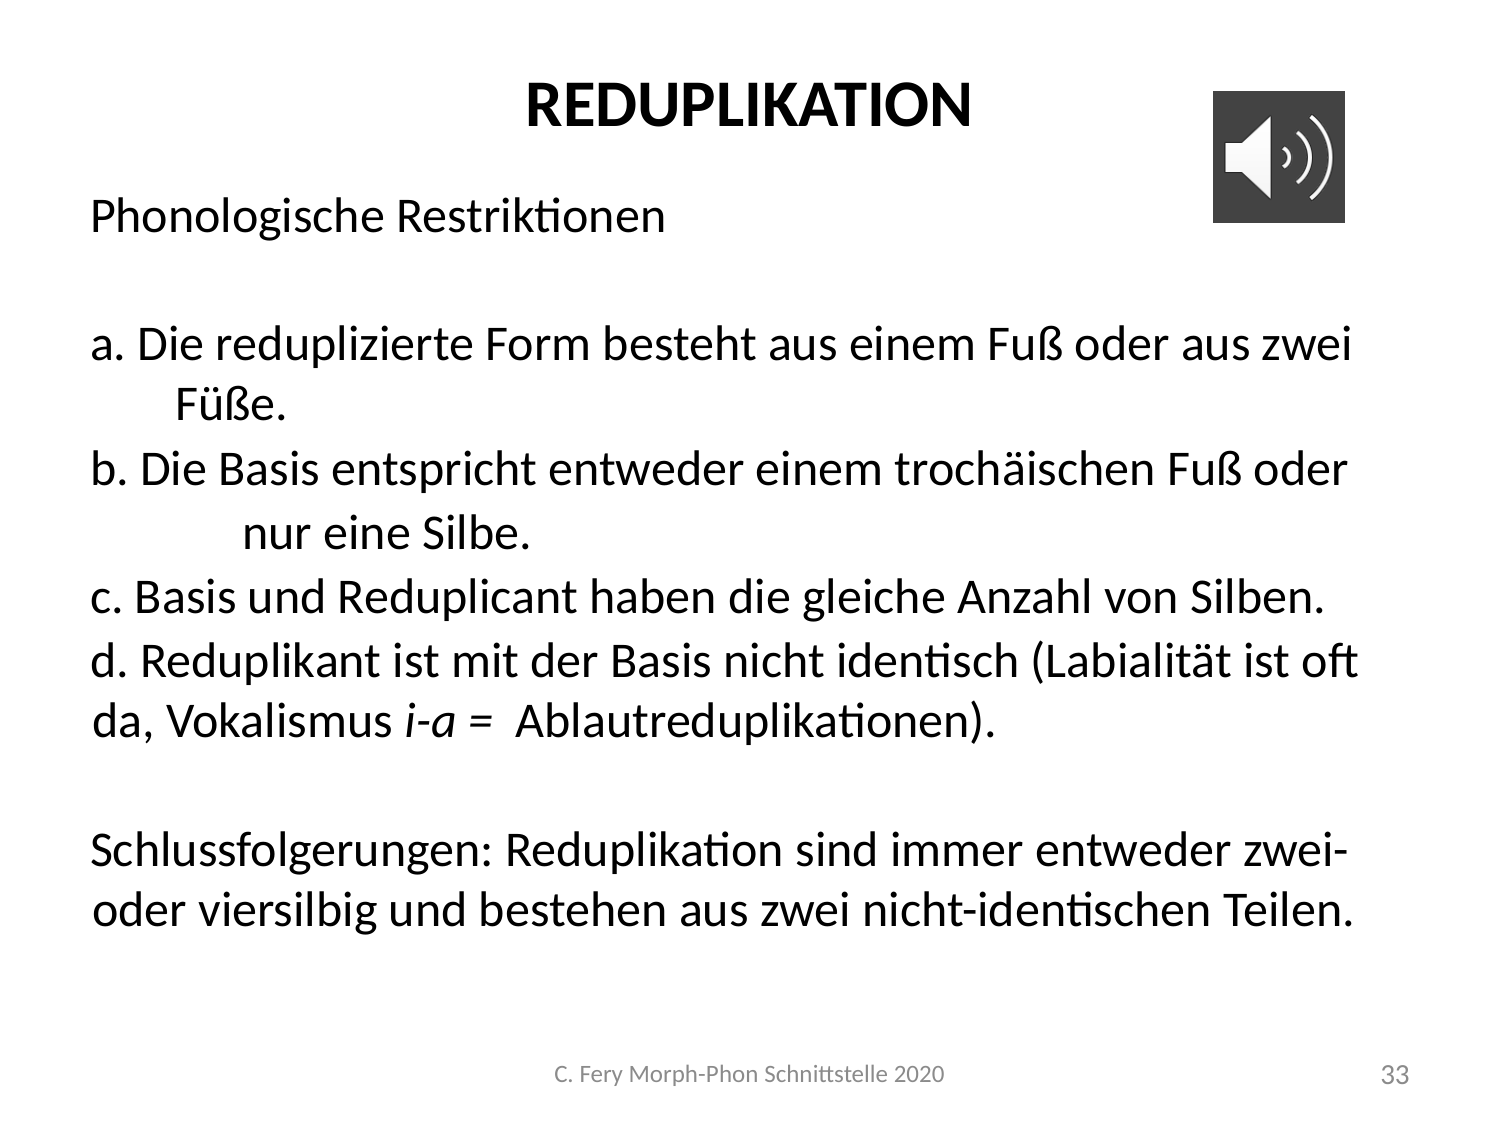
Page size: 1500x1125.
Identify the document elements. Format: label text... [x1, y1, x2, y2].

footer C. Fery Morph-Phon Schnittstelle 2020 [512, 1042, 988, 1103]
picture [1212, 90, 1347, 225]
slide_number 33 [1074, 1042, 1425, 1103]
title Reduplikation [75, 37, 1425, 163]
list Phonologische Restriktionen a. Die reduplizierte Form besteht aus einem Fuß oder aus zwei Füße. b. Die Basis entspricht entweder einem trochäischen Fuß oder nur eine Silbe. c. Basis und Reduplicant haben die gleiche Anzahl von Silben. d. Reduplikant ist mit der Basis nicht identisch (Labialität ist oft da, Vokalismus i-a = Ablautreduplikationen). Schlussfolgerungen: Reduplikation sind immer entweder zwei- oder viersilbig und bestehen aus zwei nicht-identischen Teilen. [75, 174, 1425, 1025]
